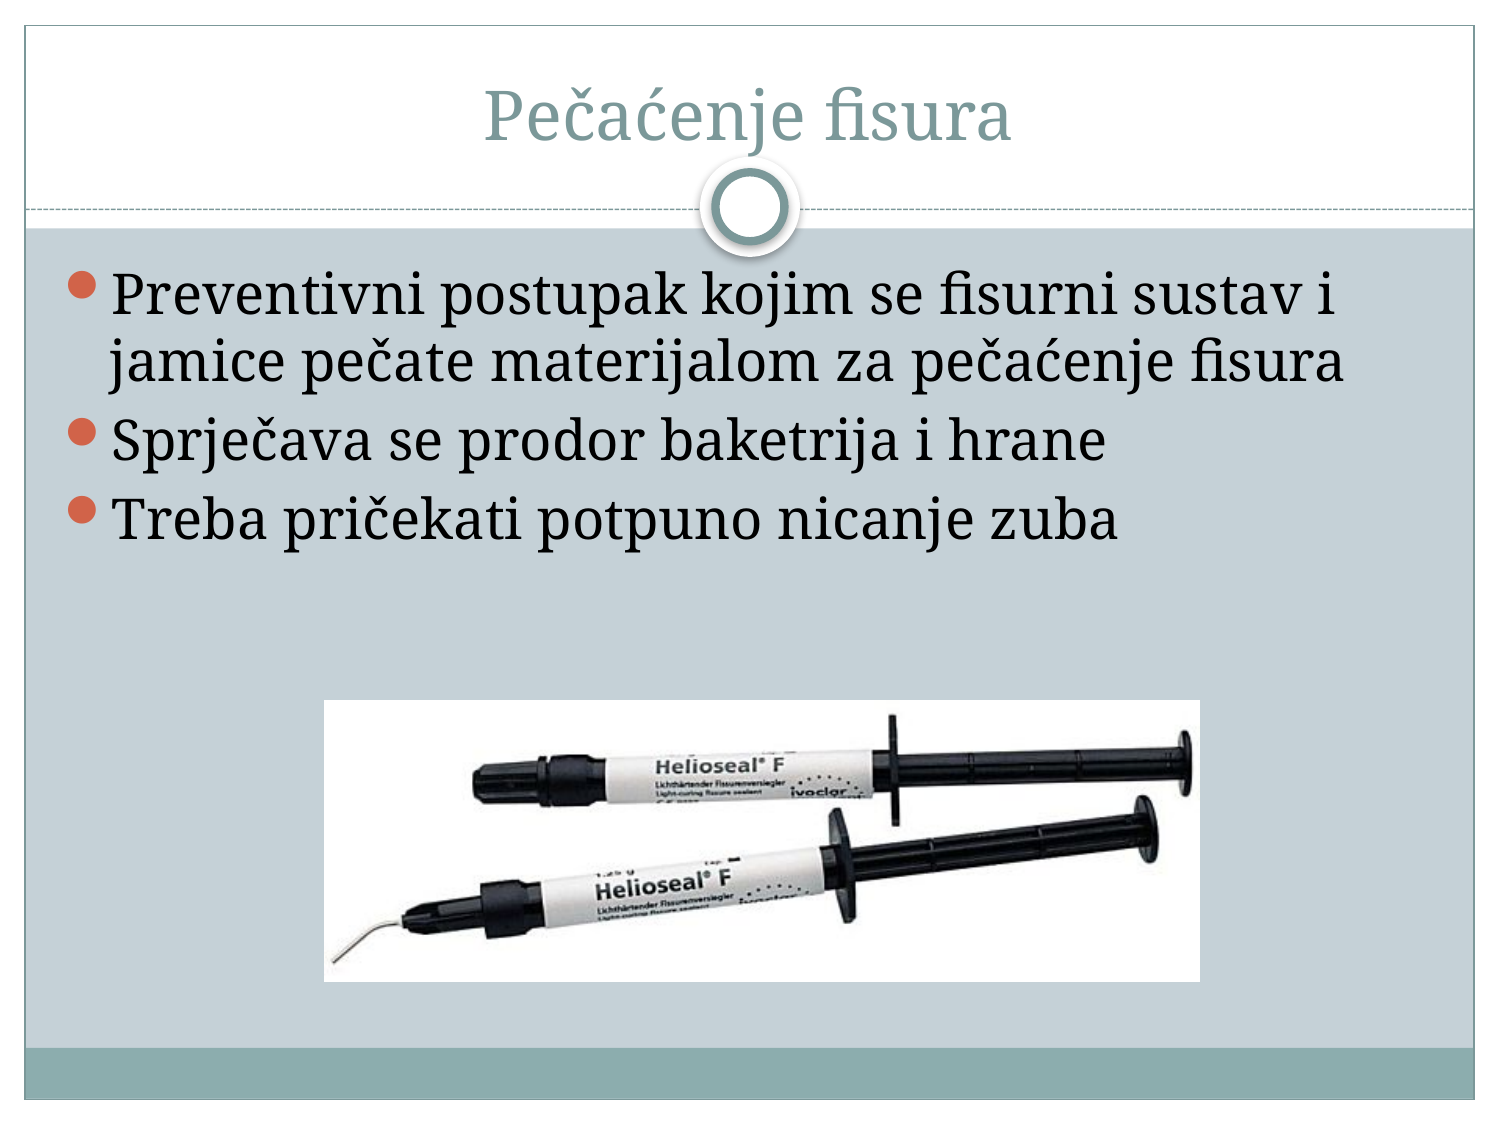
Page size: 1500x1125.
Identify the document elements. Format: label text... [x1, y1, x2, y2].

picture [324, 699, 1200, 982]
list Preventivni postupak kojim se fisurni sustav i jamice pečate materijalom za pečaćenje fisura Sprječava se prodor baketrija i hrane Treba pričekati potpuno nicanje zuba [49, 250, 1445, 1001]
title Pečaćenje fisura [49, 37, 1450, 162]
